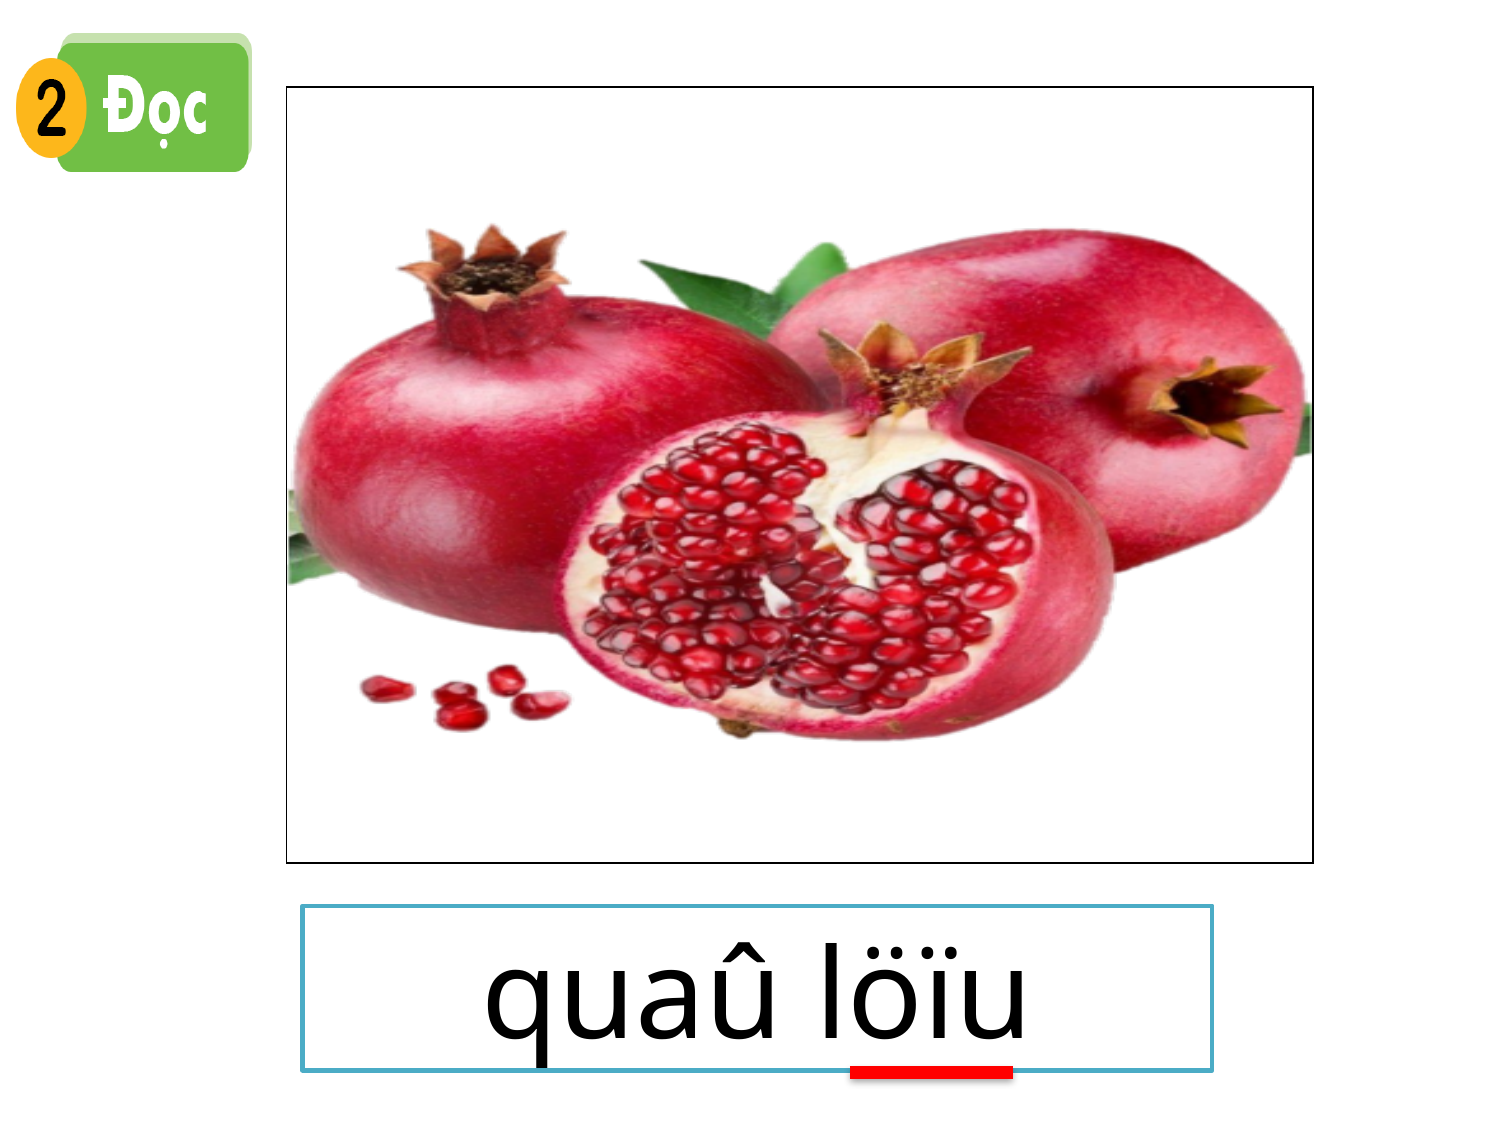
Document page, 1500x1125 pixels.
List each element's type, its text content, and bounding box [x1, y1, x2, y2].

picture [287, 87, 1313, 863]
picture [0, 0, 274, 201]
text_box quaû löïu [300, 904, 1214, 1073]
